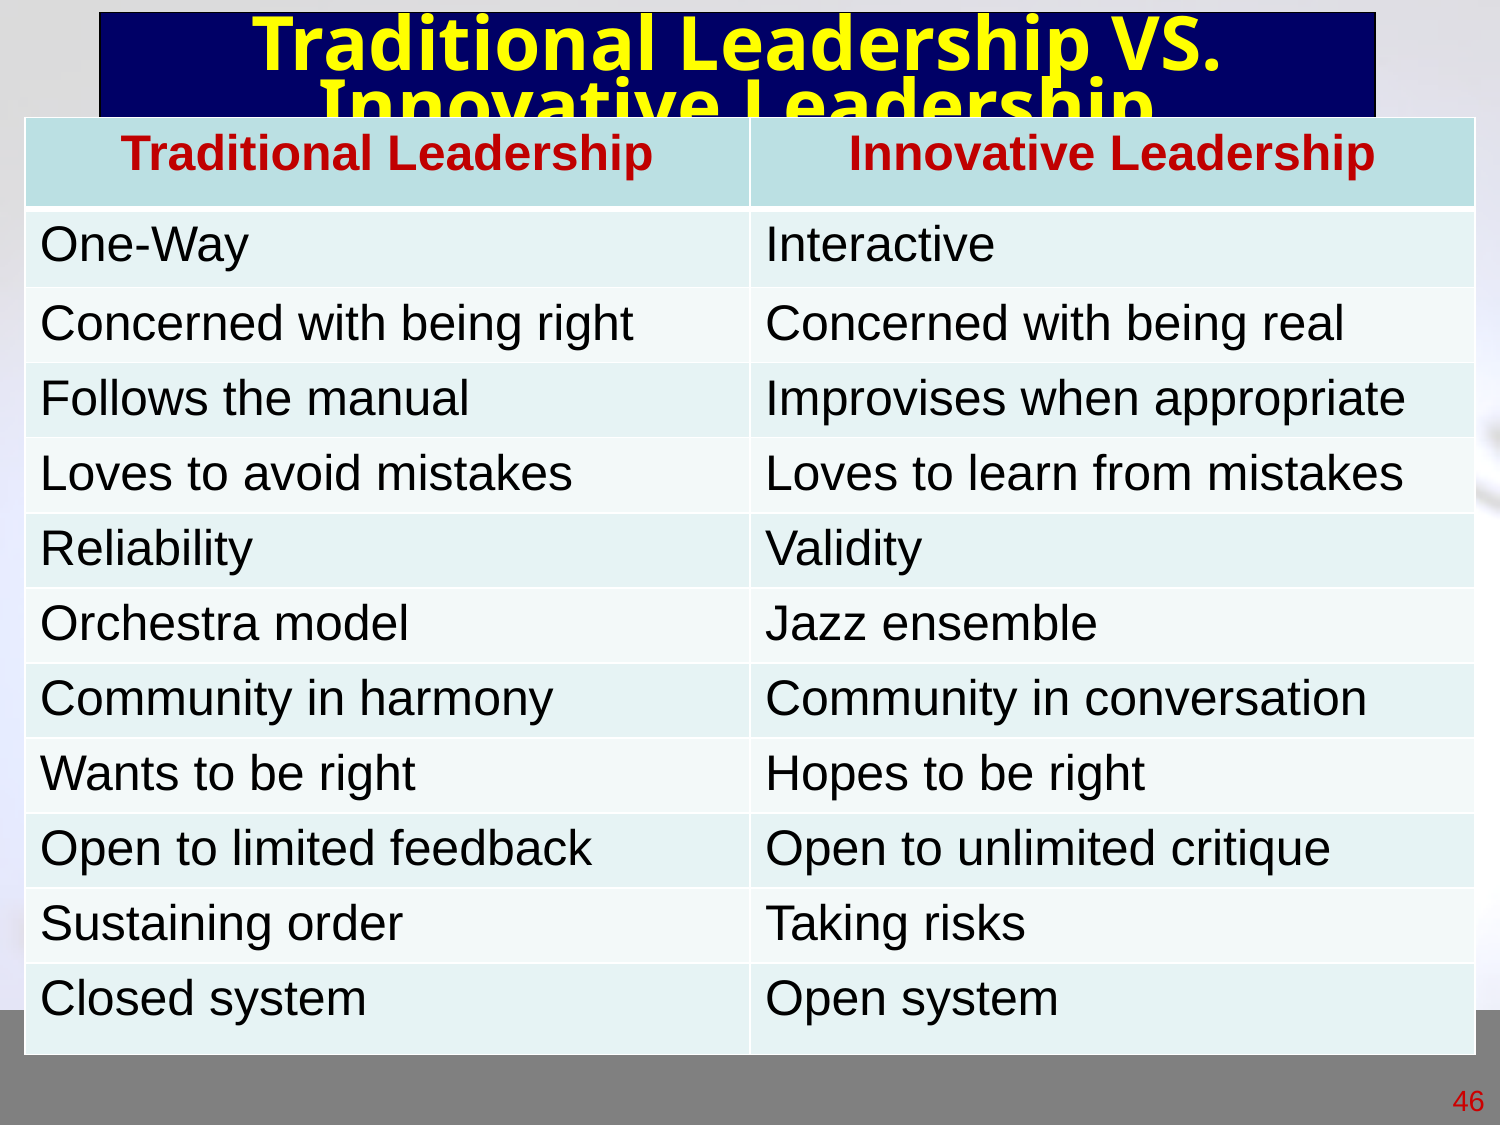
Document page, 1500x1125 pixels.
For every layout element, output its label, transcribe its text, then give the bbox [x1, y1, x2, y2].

table_cell Sustaining order [26, 889, 749, 962]
table_cell Open system [751, 964, 1474, 1054]
table_cell Improvises when appropriate [751, 363, 1474, 437]
table_cell Concerned with being right [26, 288, 749, 362]
table_cell Open to limited feedback [26, 814, 749, 887]
table_cell Orchestra model [26, 589, 749, 662]
table_cell Follows the manual [26, 363, 749, 437]
table_cell Concerned with being real [751, 288, 1474, 362]
table_cell Community in conversation [751, 664, 1474, 737]
table_cell Loves to learn from mistakes [751, 438, 1474, 512]
table_cell Hopes to be right [751, 739, 1474, 812]
table_cell One-Way [26, 212, 749, 287]
table_cell Open to unlimited critique [751, 814, 1474, 887]
table_cell Closed system [26, 964, 749, 1054]
table_cell Validity [751, 514, 1474, 587]
table_cell Interactive [751, 212, 1474, 287]
table_header Innovative Leadership [751, 118, 1474, 206]
table_cell Community in harmony [26, 664, 749, 737]
table_header Traditional Leadership [26, 118, 749, 206]
table_cell Wants to be right [26, 739, 749, 812]
slide_number 46 [1224, 1074, 1500, 1125]
table_cell Loves to avoid mistakes [26, 438, 749, 512]
table_cell Jazz ensemble [751, 589, 1474, 662]
table_cell Reliability [26, 514, 749, 587]
table_cell Taking risks [751, 889, 1474, 962]
text_box Traditional Leadership VS. Innovative Leadership [99, 12, 1375, 117]
